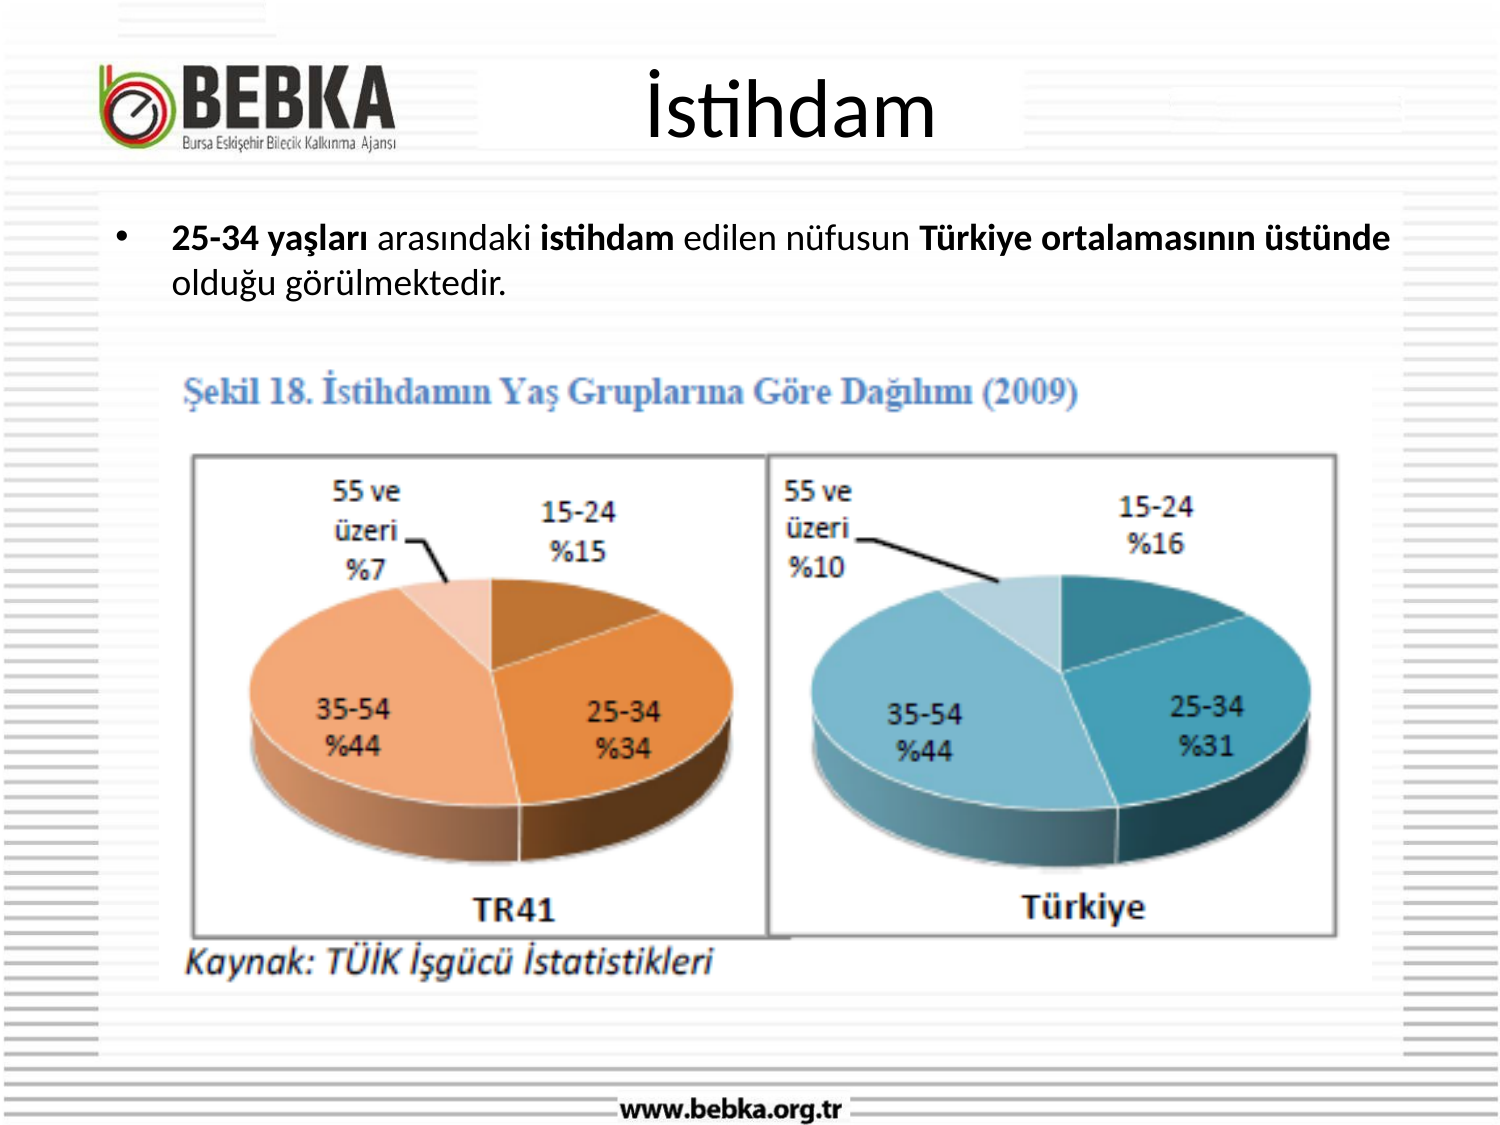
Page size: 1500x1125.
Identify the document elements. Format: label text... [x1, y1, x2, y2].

list 25-34 yaşları arasındaki istihdam edilen nüfusun Türkiye ortalamasının üstünde olduğu görülmektedir. [100, 205, 1412, 516]
picture [2, 0, 1500, 1125]
title İstihdam [407, 45, 1176, 164]
